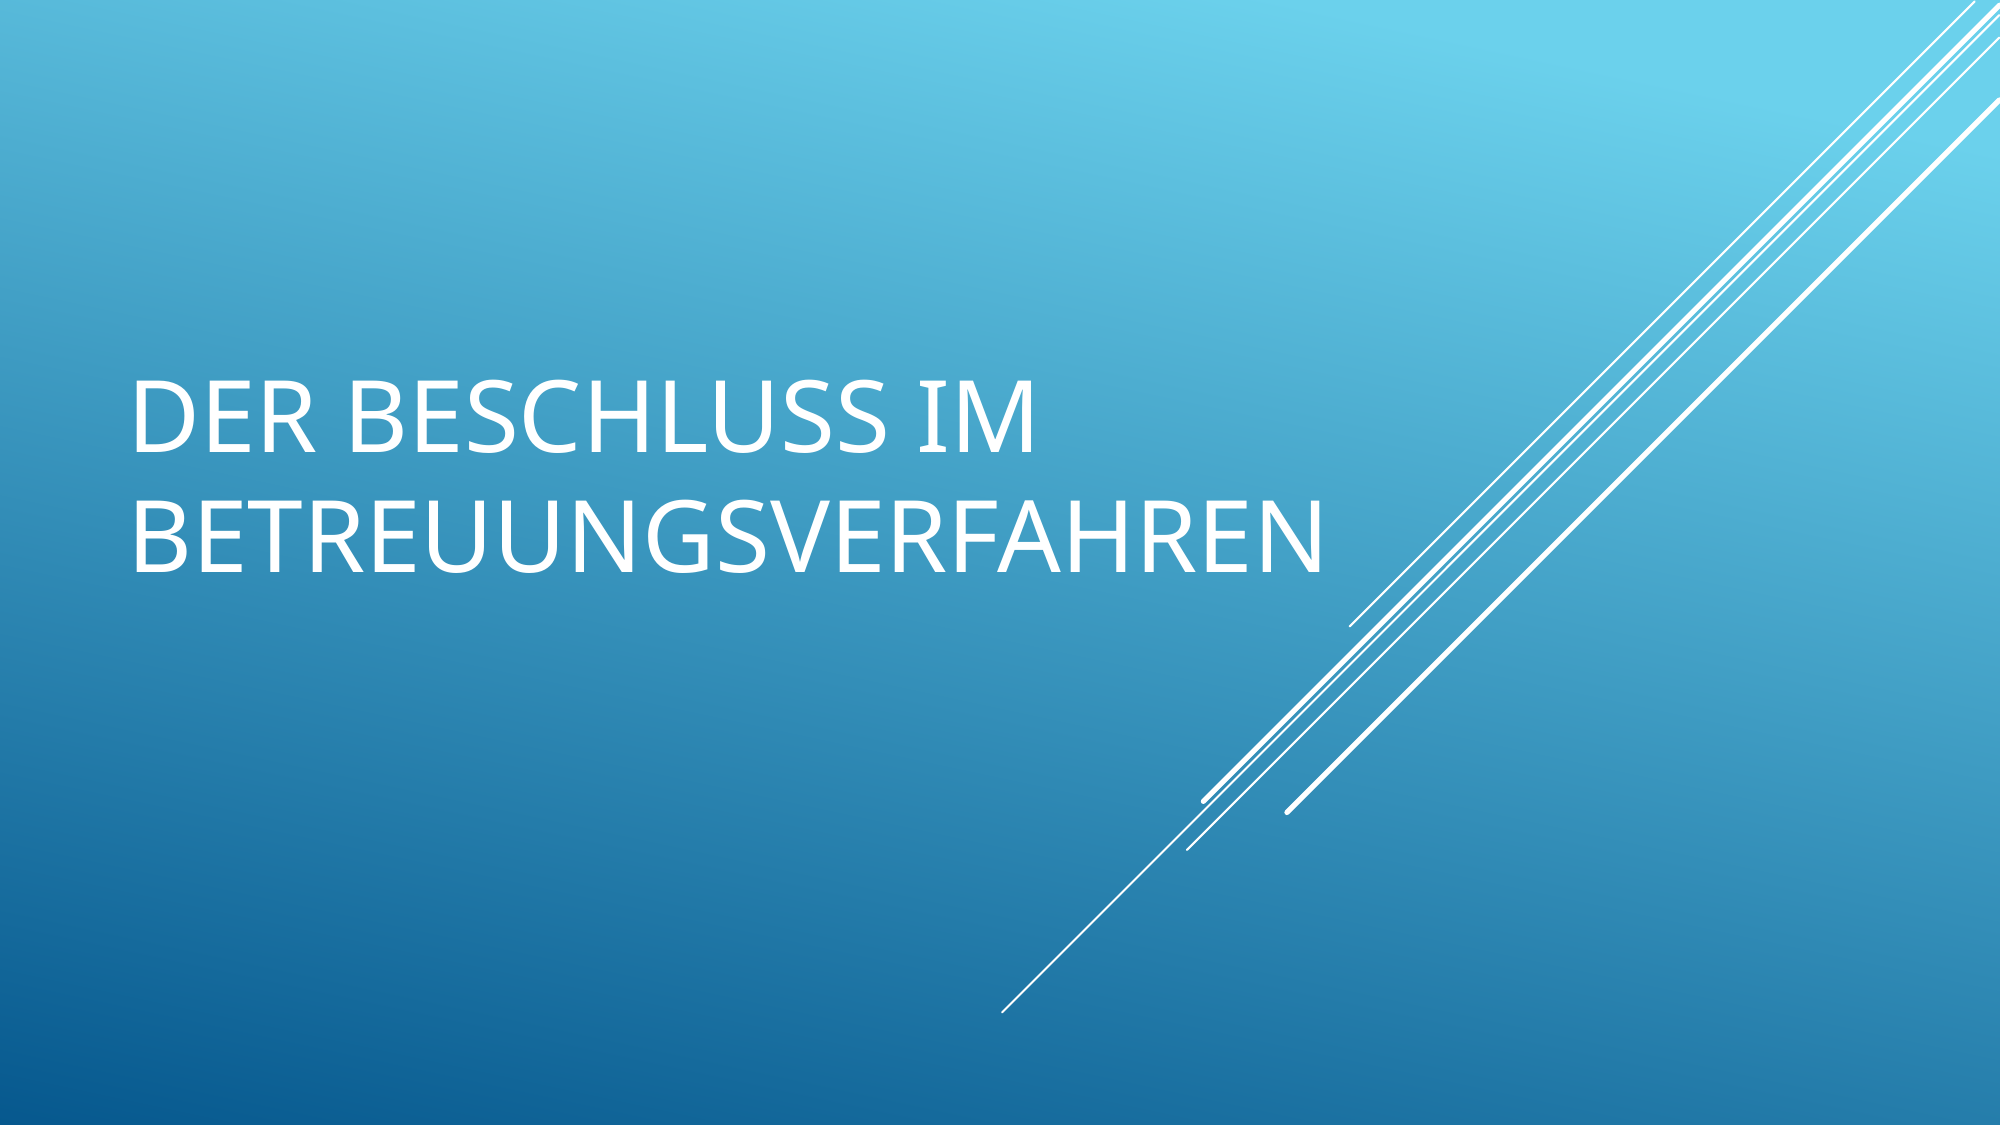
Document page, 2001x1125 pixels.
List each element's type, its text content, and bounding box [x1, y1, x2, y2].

title Der Beschluss im Betreuungsverfahren [112, 112, 1425, 600]
